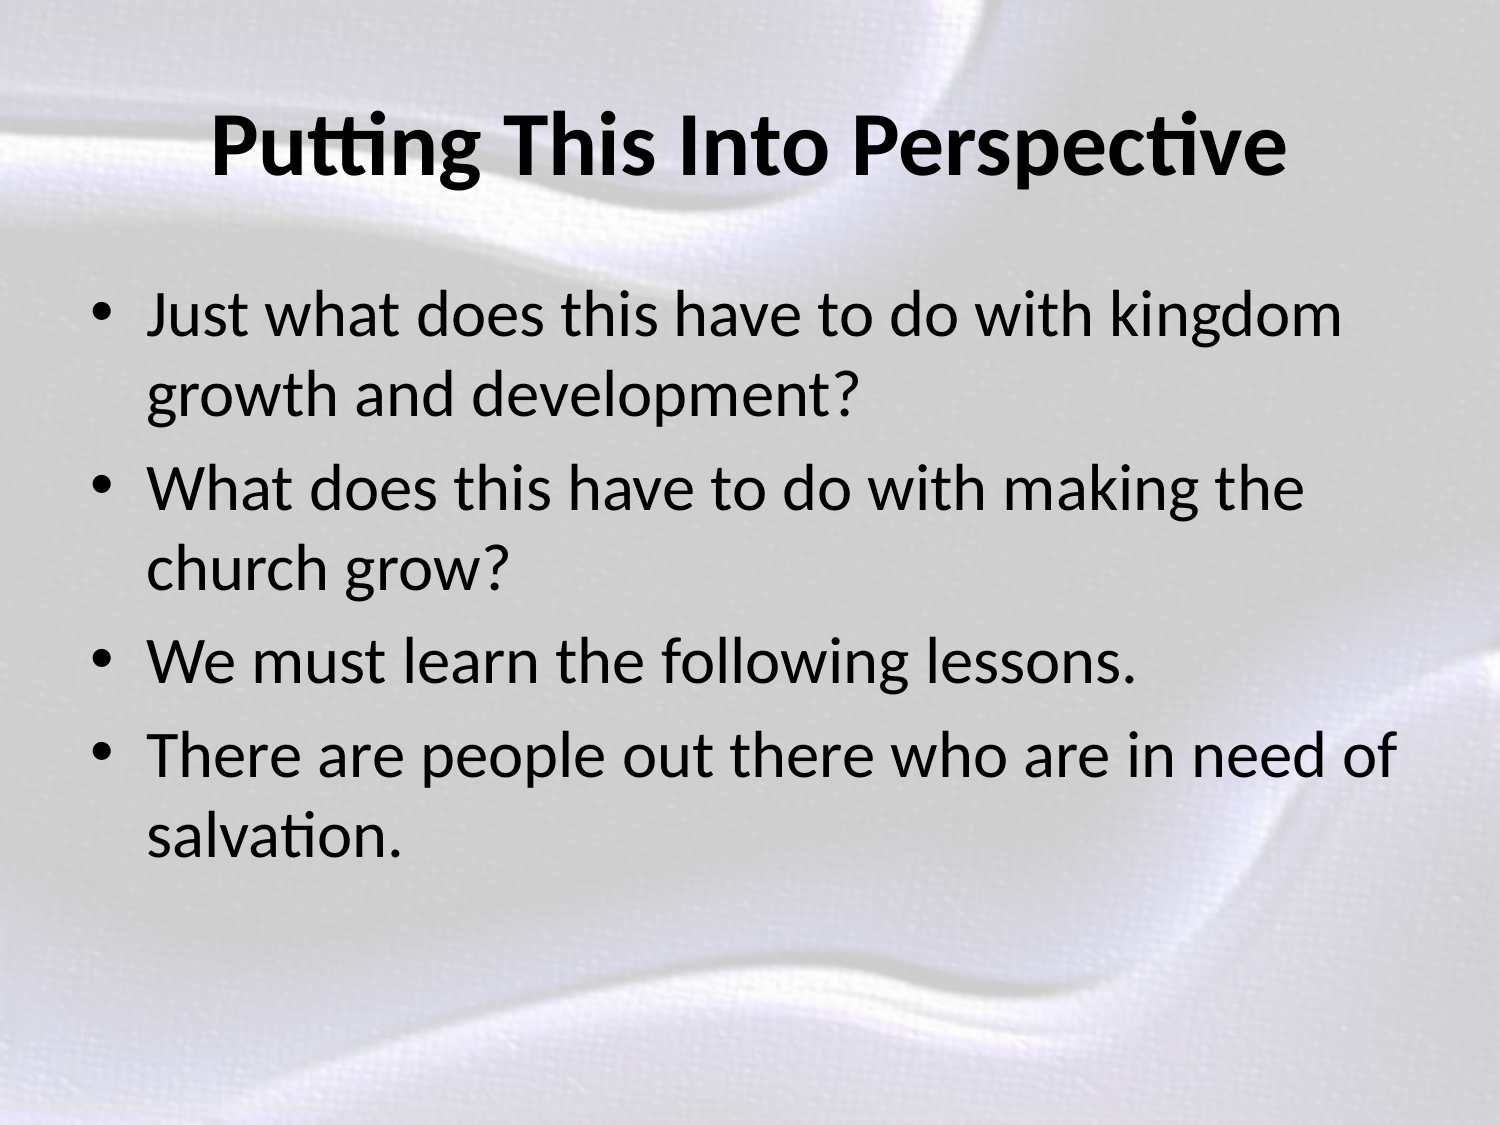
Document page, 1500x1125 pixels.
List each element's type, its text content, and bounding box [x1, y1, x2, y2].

list Just what does this have to do with kingdom growth and development? What does this have to do with making the church grow? We must learn the following lessons. There are people out there who are in need of salvation. [75, 262, 1425, 1005]
title Putting This Into Perspective [75, 45, 1425, 233]
